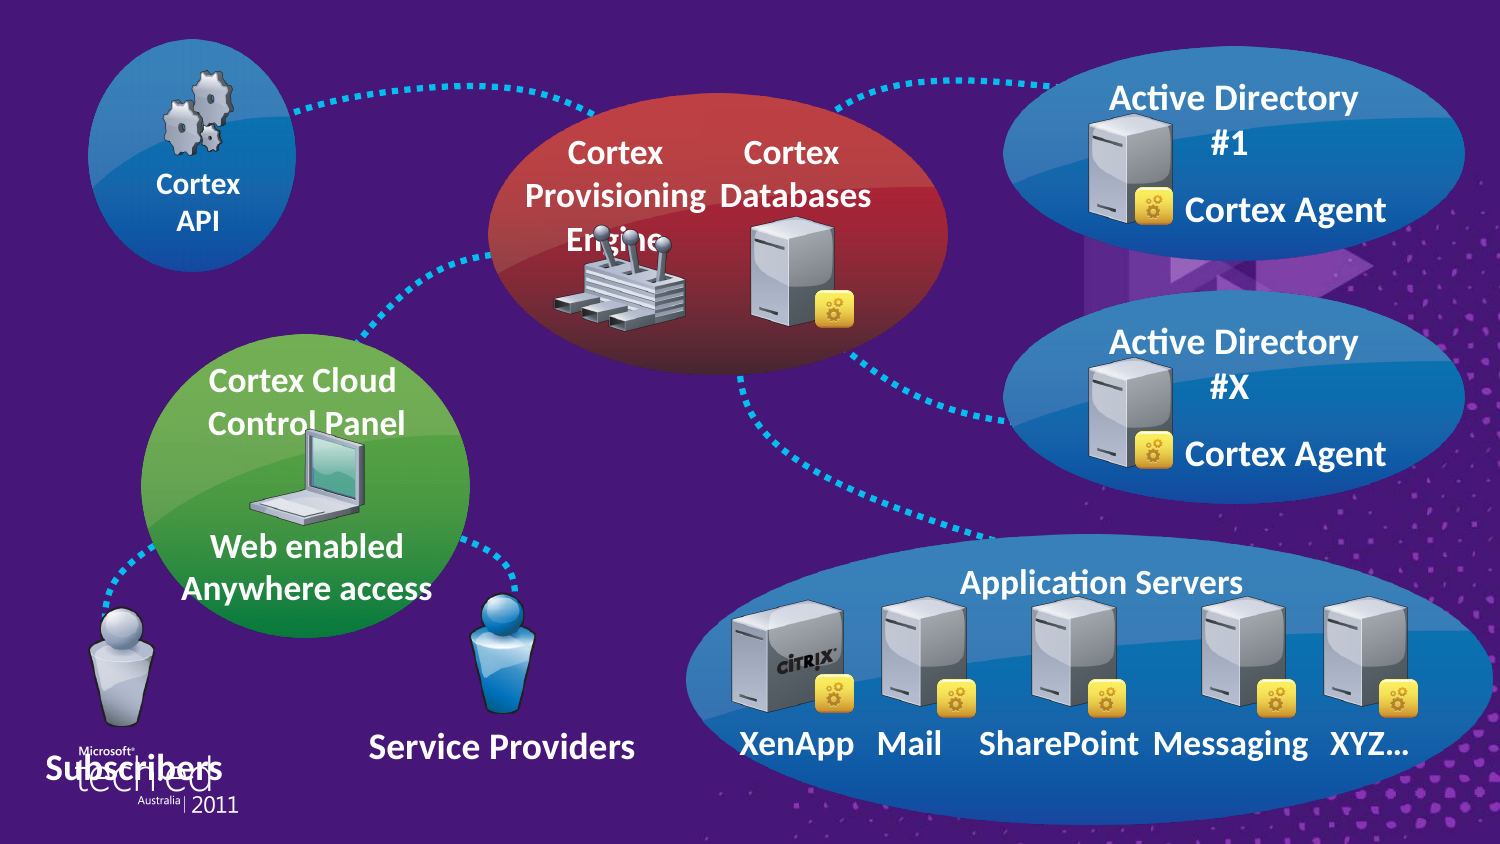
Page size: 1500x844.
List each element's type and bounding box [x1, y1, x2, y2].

text_box [719, 46, 1493, 230]
text_box [686, 232, 1493, 826]
picture [0, 0, 1500, 844]
text_box [276, 93, 957, 475]
text_box [27, 334, 658, 797]
text_box [88, 39, 664, 272]
